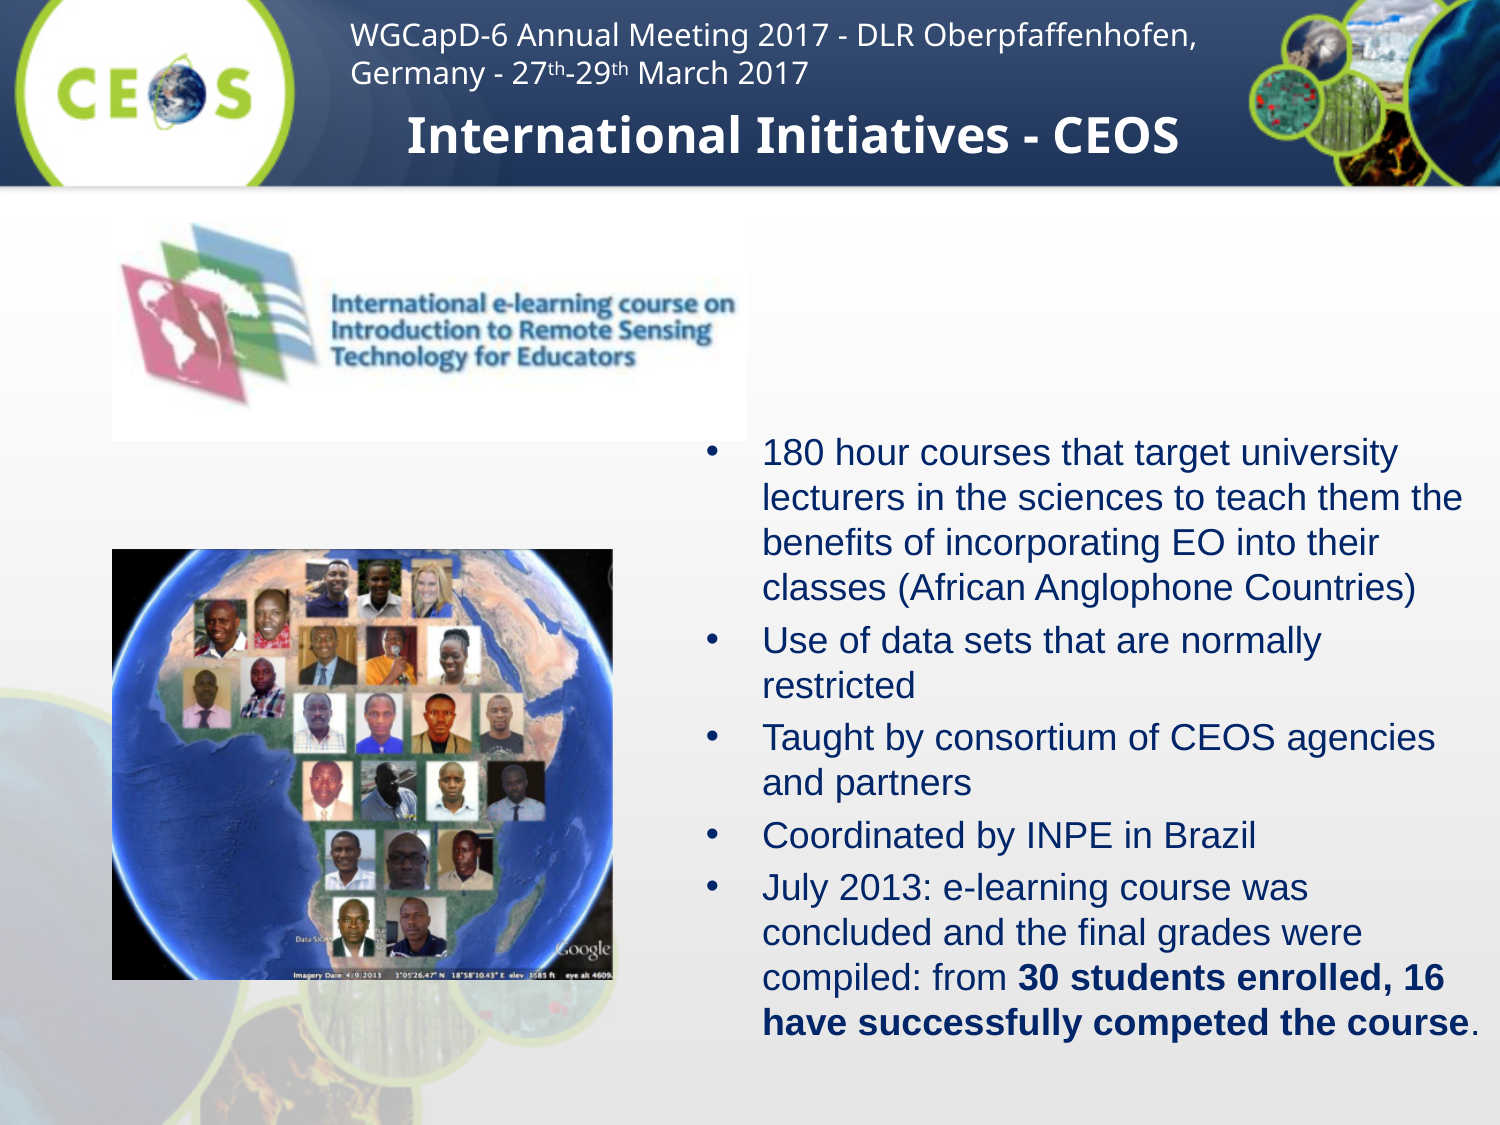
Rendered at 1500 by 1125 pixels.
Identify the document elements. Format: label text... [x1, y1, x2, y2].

picture [0, 0, 1500, 1125]
text_box 180 hour courses that target university lecturers in the sciences to teach them the benefits of incorporating EO into their classes (African Anglophone Countries) Use of data sets that are normally restricted Taught by consortium of CEOS agencies and partners Coordinated by INPE in Brazil July 2013: e-learning course was concluded and the final grades were compiled: from 30 students enrolled, 16 have successfully competed the course. [690, 420, 1500, 1125]
text_box WGCapD-6 Annual Meeting 2017 - DLR Oberpfaffenhofen, Germany - 27th-29th March 2017 International Initiatives - CEOS [349, 15, 1238, 214]
